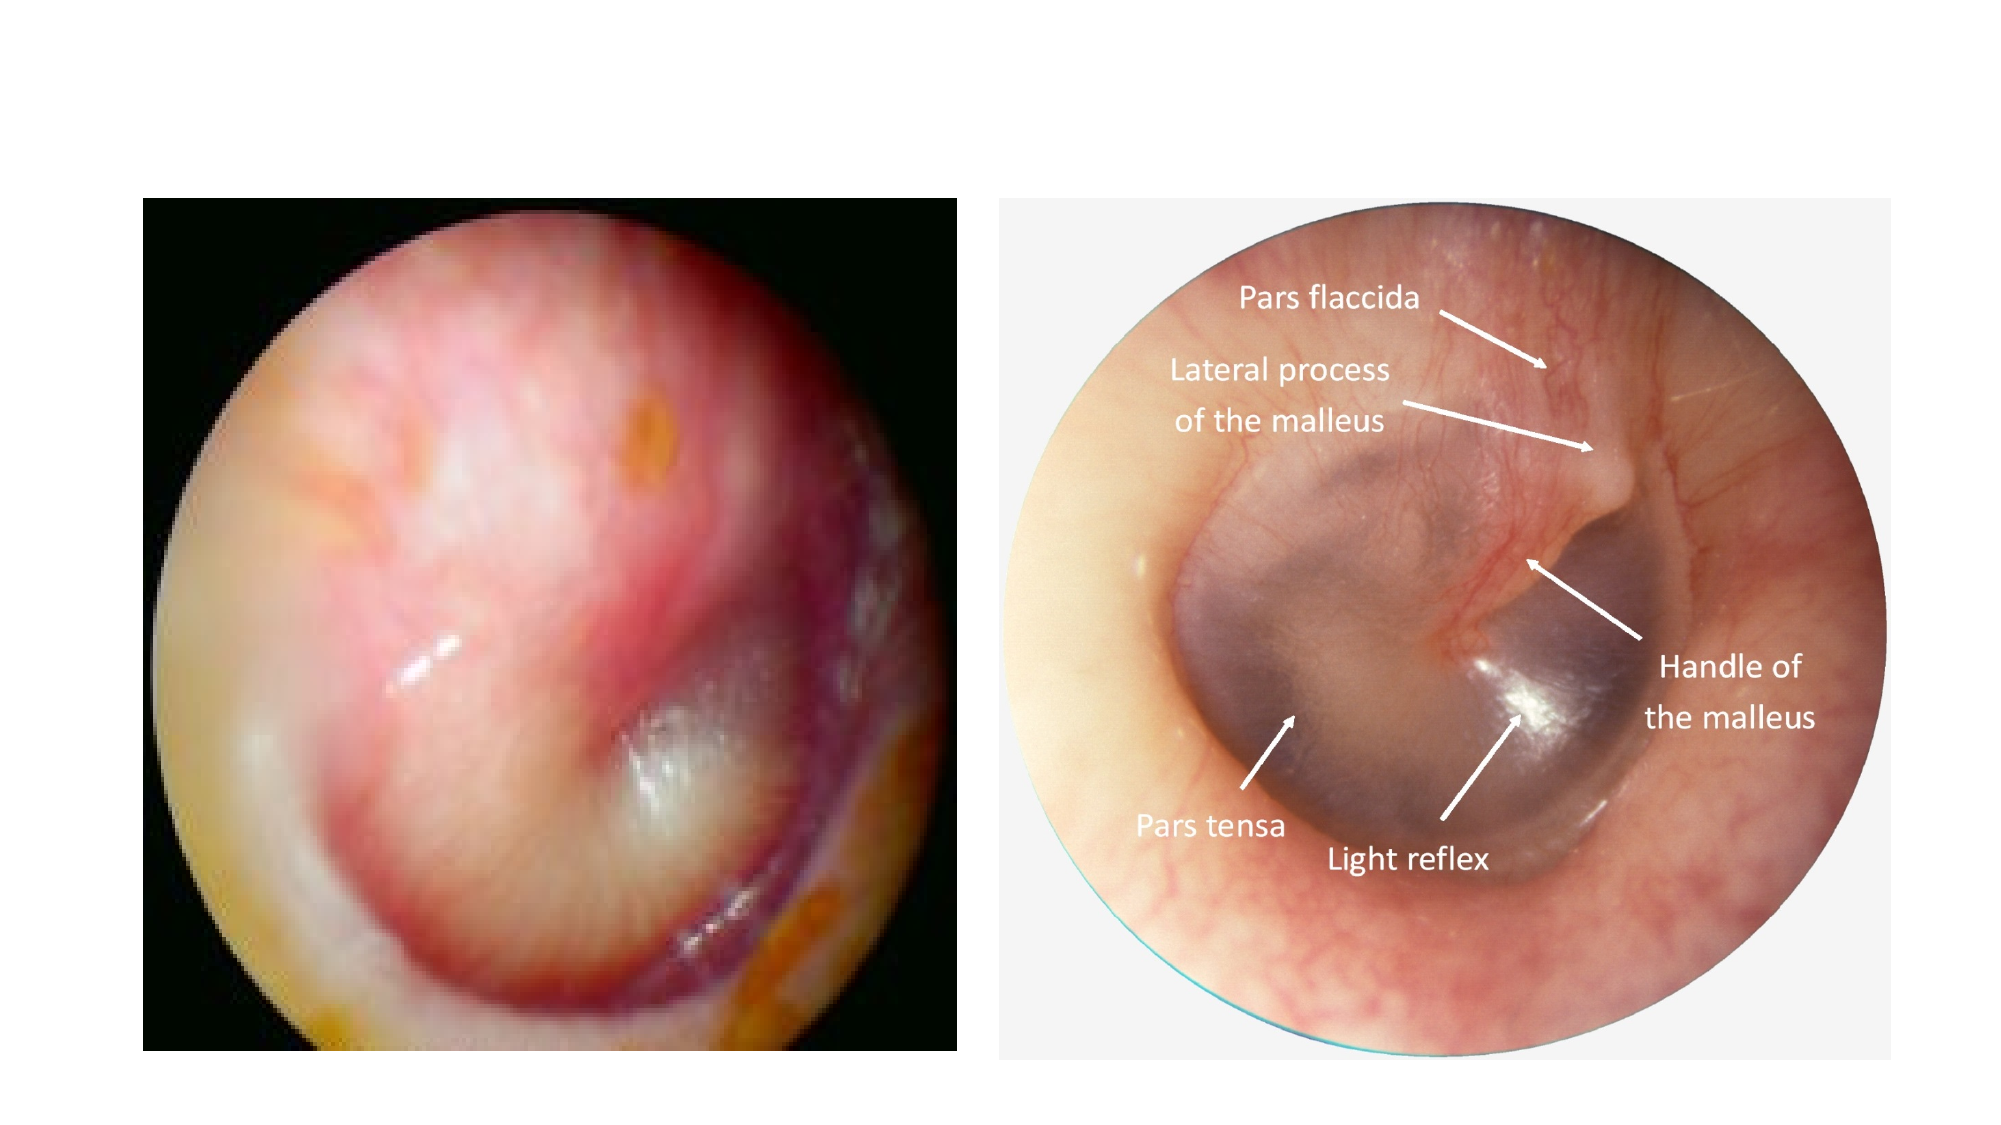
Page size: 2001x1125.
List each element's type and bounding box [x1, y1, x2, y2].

picture [999, 198, 1891, 1060]
list [143, 198, 957, 1051]
